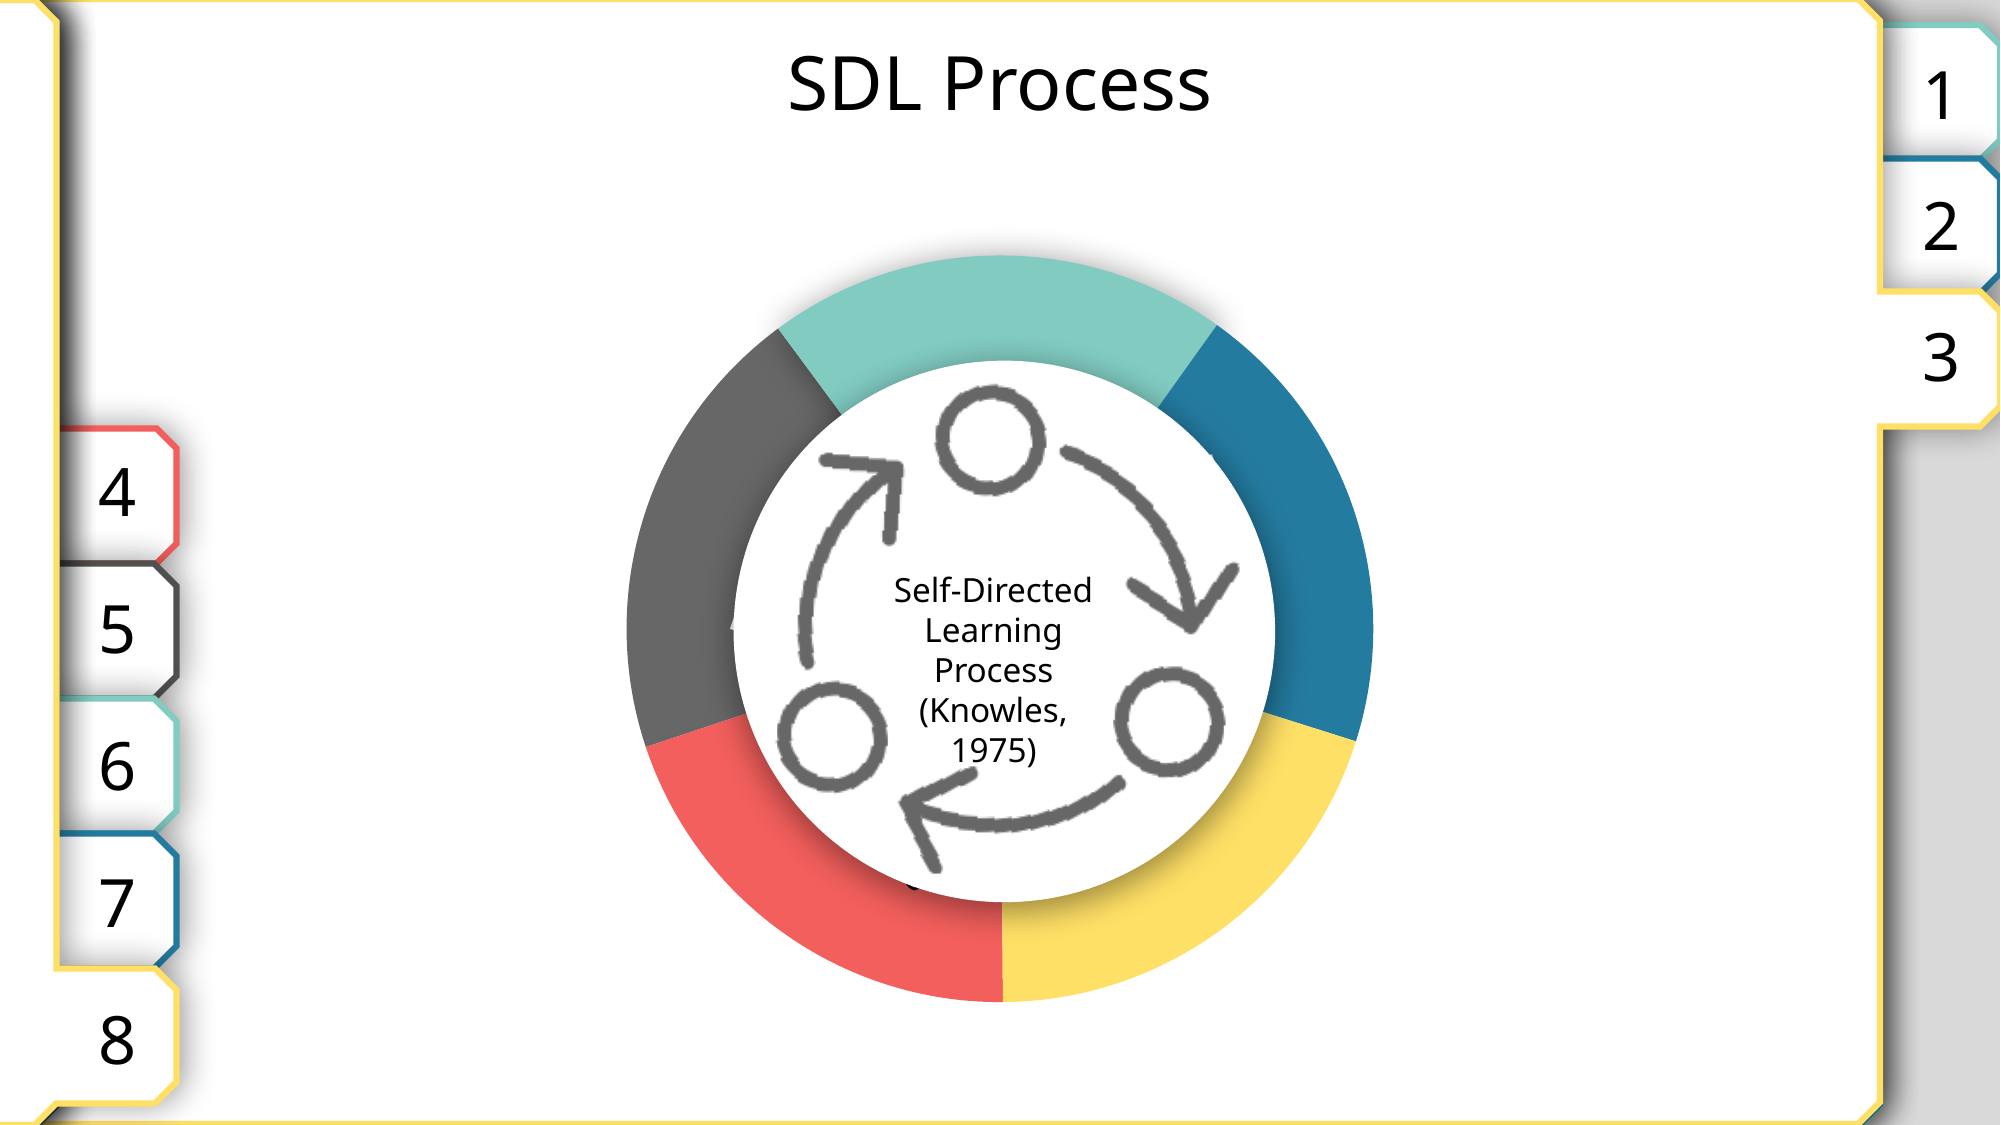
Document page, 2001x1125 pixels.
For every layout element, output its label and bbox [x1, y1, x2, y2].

text_box [663, 299, 1325, 961]
text_box [177, 0, 2000, 1125]
text_box [626, 254, 1374, 1003]
text_box [0, 0, 177, 1125]
